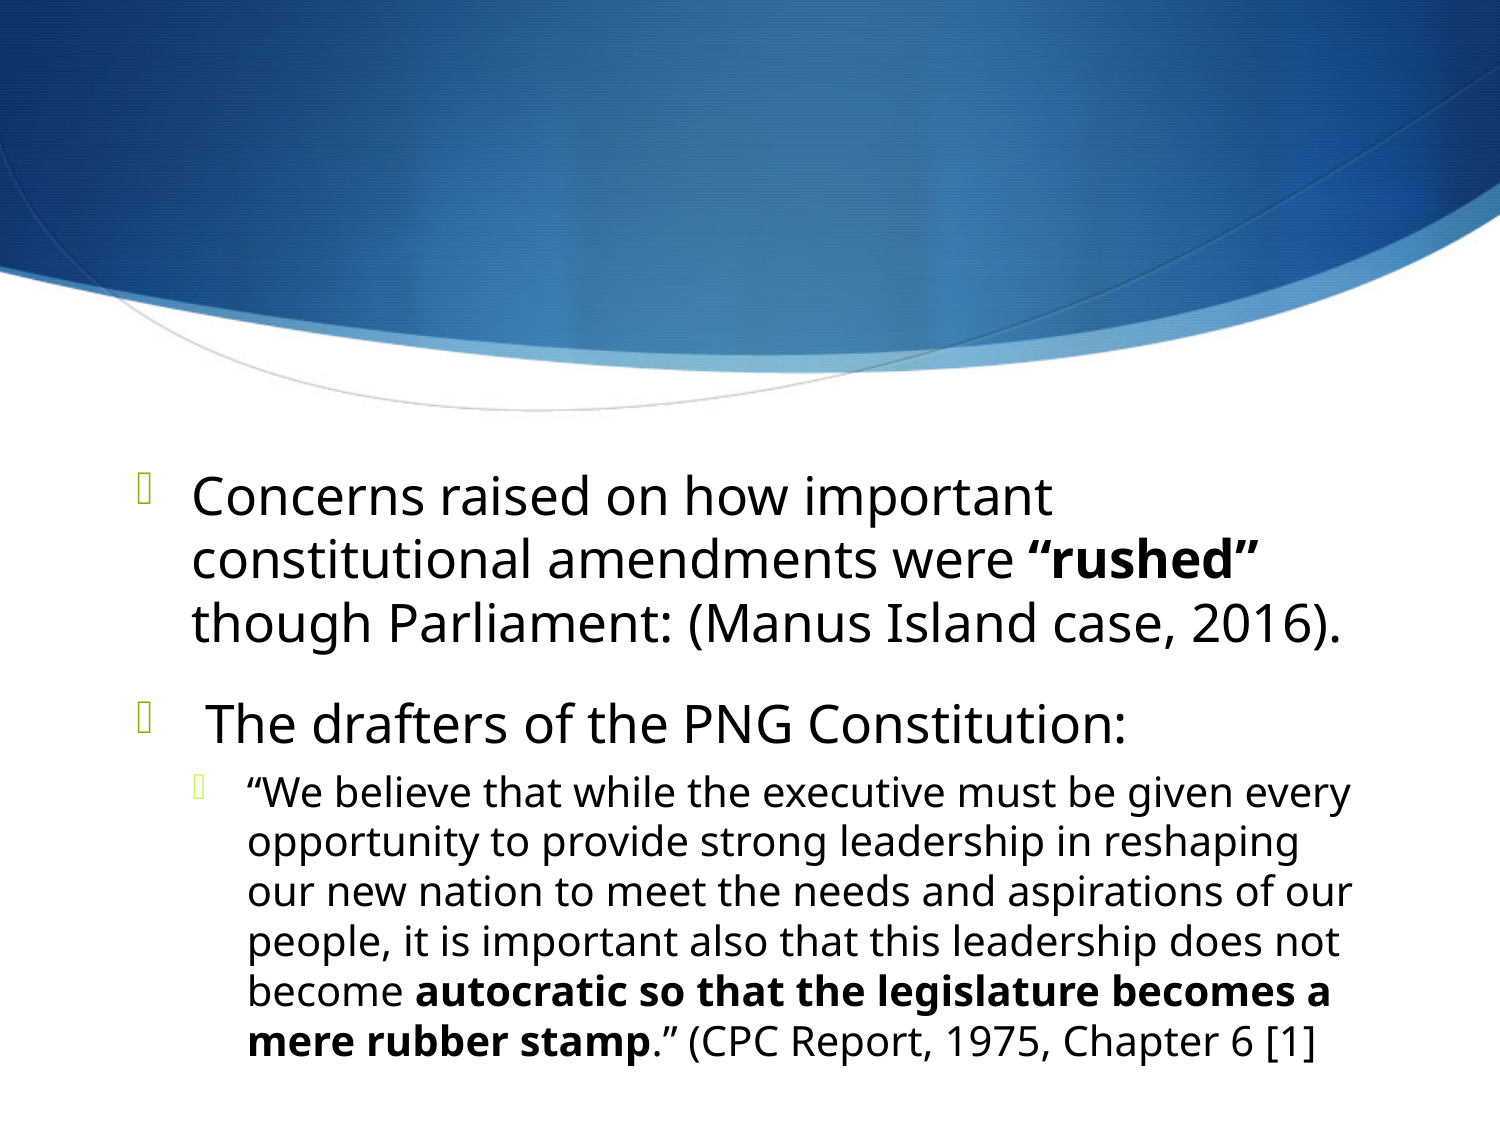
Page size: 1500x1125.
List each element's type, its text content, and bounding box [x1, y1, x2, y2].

list Concerns raised on how important constitutional amendments were “rushed” though Parliament: (Manus Island case, 2016). The drafters of the PNG Constitution: “We believe that while the executive must be given every opportunity to provide strong leadership in reshaping our new nation to meet the needs and aspirations of our people, it is important also that this leadership does not become autocratic so that the legislature becomes a mere rubber stamp.” (CPC Report, 1975, Chapter 6 [1] [121, 454, 1379, 1082]
picture [0, 0, 1500, 1125]
